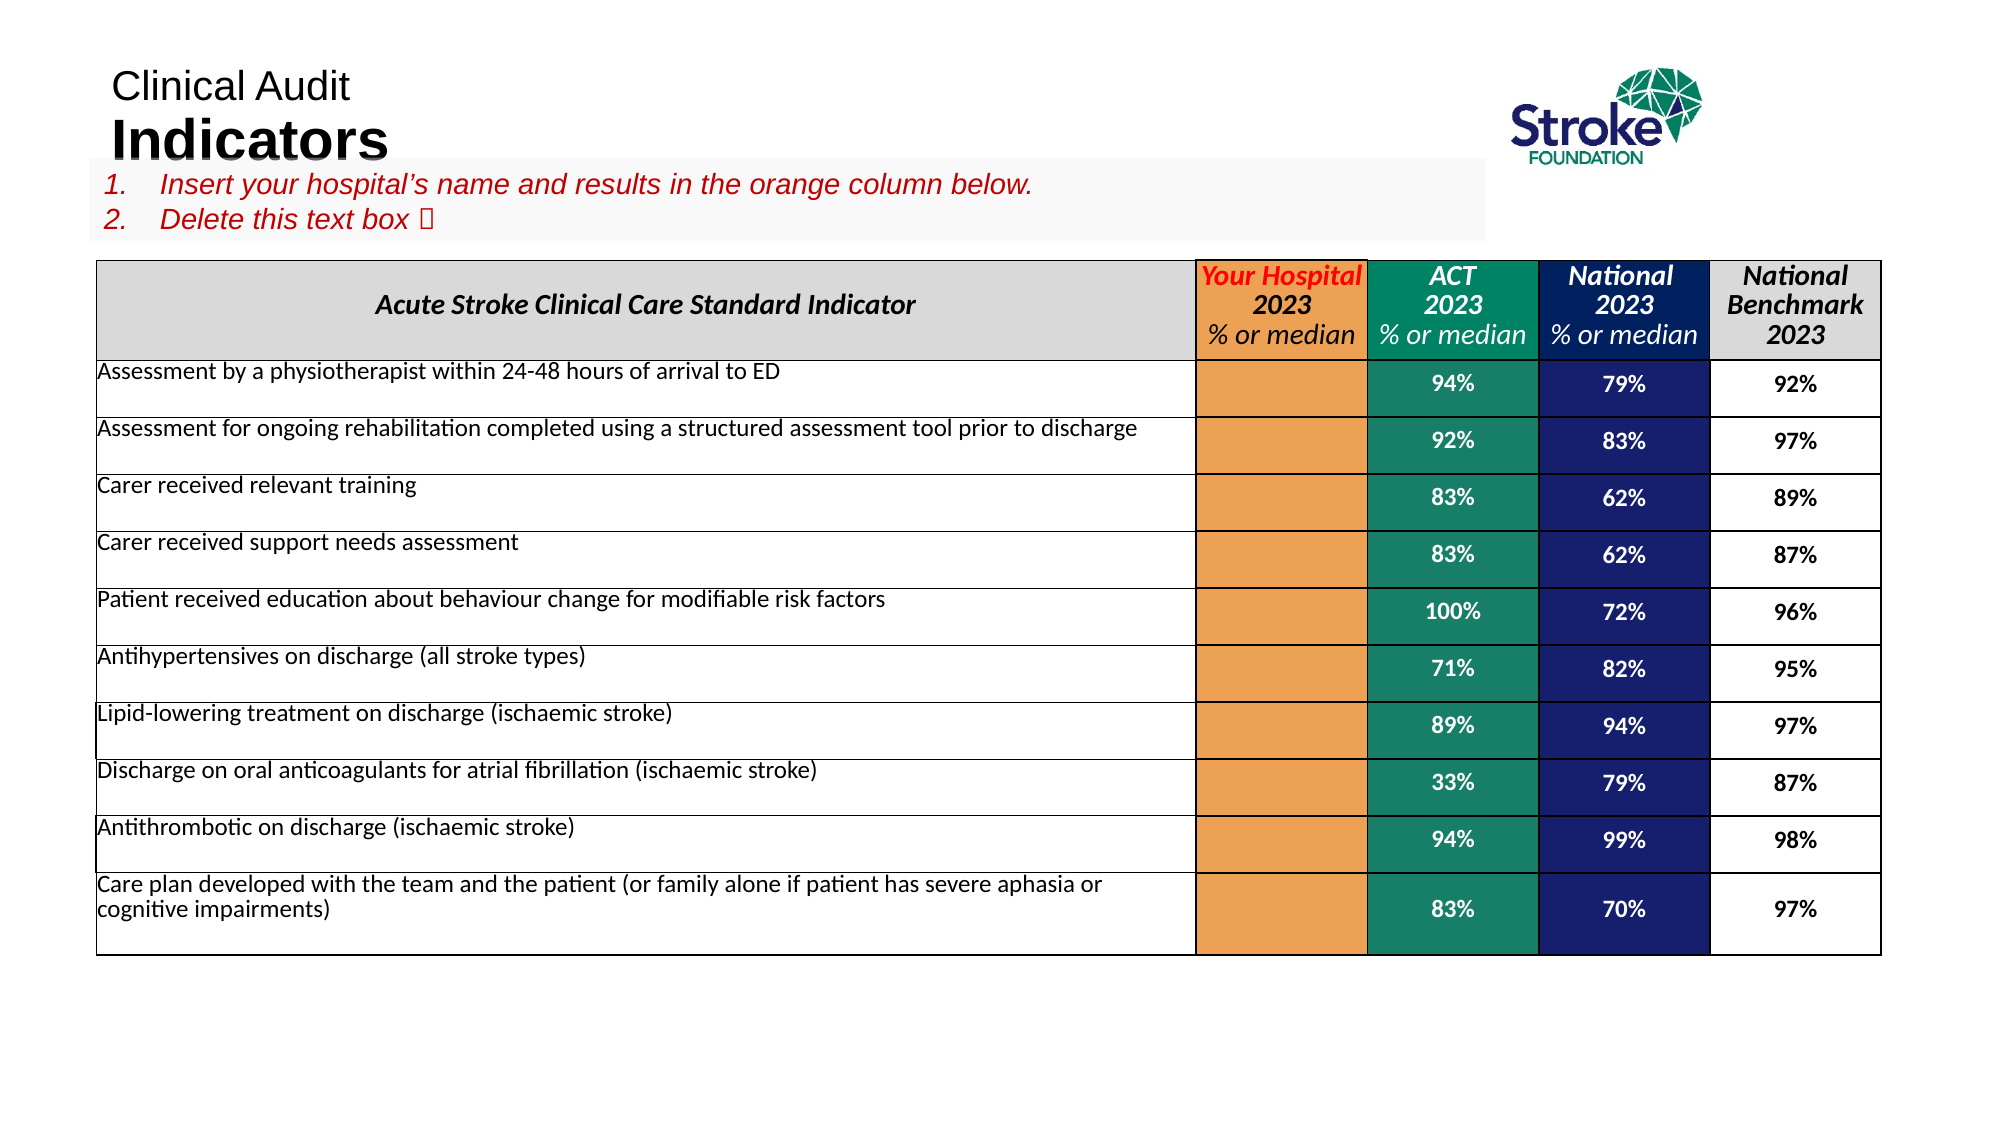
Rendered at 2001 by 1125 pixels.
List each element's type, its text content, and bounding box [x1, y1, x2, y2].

table_cell [1197, 817, 1367, 872]
table_cell 71% [1368, 646, 1538, 701]
table_cell [1197, 361, 1367, 416]
table_cell Discharge on oral anticoagulants for atrial fibrillation (ischaemic stroke) [97, 760, 1195, 815]
table_cell Assessment for ongoing rehabilitation completed using a structured assessment tool prior to discharge [97, 418, 1195, 474]
text_box Clinical Audit Indicators [96, 58, 804, 157]
table_header National Benchmark 2023 [1710, 261, 1880, 359]
table_cell Care plan developed with the team and the patient (or family alone if patient has severe aphasia or cognitive impairments) [97, 873, 1195, 954]
table_cell 33% [1368, 760, 1538, 815]
table_cell [1197, 589, 1367, 644]
table_cell 98% [1711, 817, 1880, 872]
picture [1486, 31, 1725, 201]
table_cell [1197, 532, 1367, 587]
table_cell Lipid-lowering treatment on discharge (ischaemic stroke) [97, 703, 1195, 759]
table_cell 97% [1711, 703, 1880, 758]
table_cell Carer received support needs assessment [97, 532, 1195, 588]
table_cell Antithrombotic on discharge (ischaemic stroke) [97, 816, 1195, 872]
table_cell 95% [1711, 646, 1880, 701]
table_cell [1197, 703, 1367, 758]
table_cell Carer received relevant training [97, 475, 1195, 531]
table_header Acute Stroke Clinical Care Standard Indicator [97, 261, 1195, 360]
table_cell 83% [1368, 874, 1538, 954]
table_cell 89% [1711, 475, 1880, 530]
table_header Your Hospital 2023 % or median [1197, 261, 1367, 359]
table_cell [1197, 475, 1367, 530]
table_cell 97% [1711, 418, 1880, 473]
table_cell 87% [1711, 760, 1880, 815]
table_cell 79% [1540, 361, 1709, 416]
table_cell 94% [1540, 703, 1709, 758]
table_cell 70% [1540, 874, 1709, 954]
table_cell 72% [1540, 589, 1709, 644]
table_header National 2023 % or median [1540, 261, 1709, 359]
table_cell Antihypertensives on discharge (all stroke types) [97, 646, 1195, 702]
table_cell [1197, 874, 1367, 954]
table_cell 83% [1368, 532, 1538, 587]
table_cell 87% [1711, 532, 1880, 587]
table_cell 96% [1711, 589, 1880, 644]
table_cell [1197, 760, 1367, 815]
table_cell 97% [1711, 874, 1880, 954]
table_cell 83% [1540, 418, 1709, 473]
table_cell 62% [1540, 532, 1709, 587]
table_cell [1197, 418, 1367, 473]
table_cell 89% [1368, 703, 1538, 758]
table_cell [1197, 646, 1367, 701]
table_cell Assessment by a physiotherapist within 24-48 hours of arrival to ED [97, 361, 1195, 417]
table_cell 79% [1540, 760, 1709, 815]
table_cell 62% [1540, 475, 1709, 530]
table_header ACT 2023 % or median [1368, 261, 1538, 359]
table_cell 100% [1368, 589, 1538, 644]
table_cell 83% [1368, 475, 1538, 530]
table_cell 94% [1368, 361, 1538, 416]
text_box Insert your hospital’s name and results in the orange column below. Delete this text box  [89, 157, 1487, 241]
table_cell 82% [1540, 646, 1709, 701]
table_cell Patient received education about behaviour change for modifiable risk factors [97, 589, 1195, 645]
table_cell 99% [1540, 817, 1709, 872]
table_cell 92% [1711, 361, 1880, 416]
table_cell 94% [1368, 817, 1538, 872]
table_cell 92% [1368, 418, 1538, 473]
